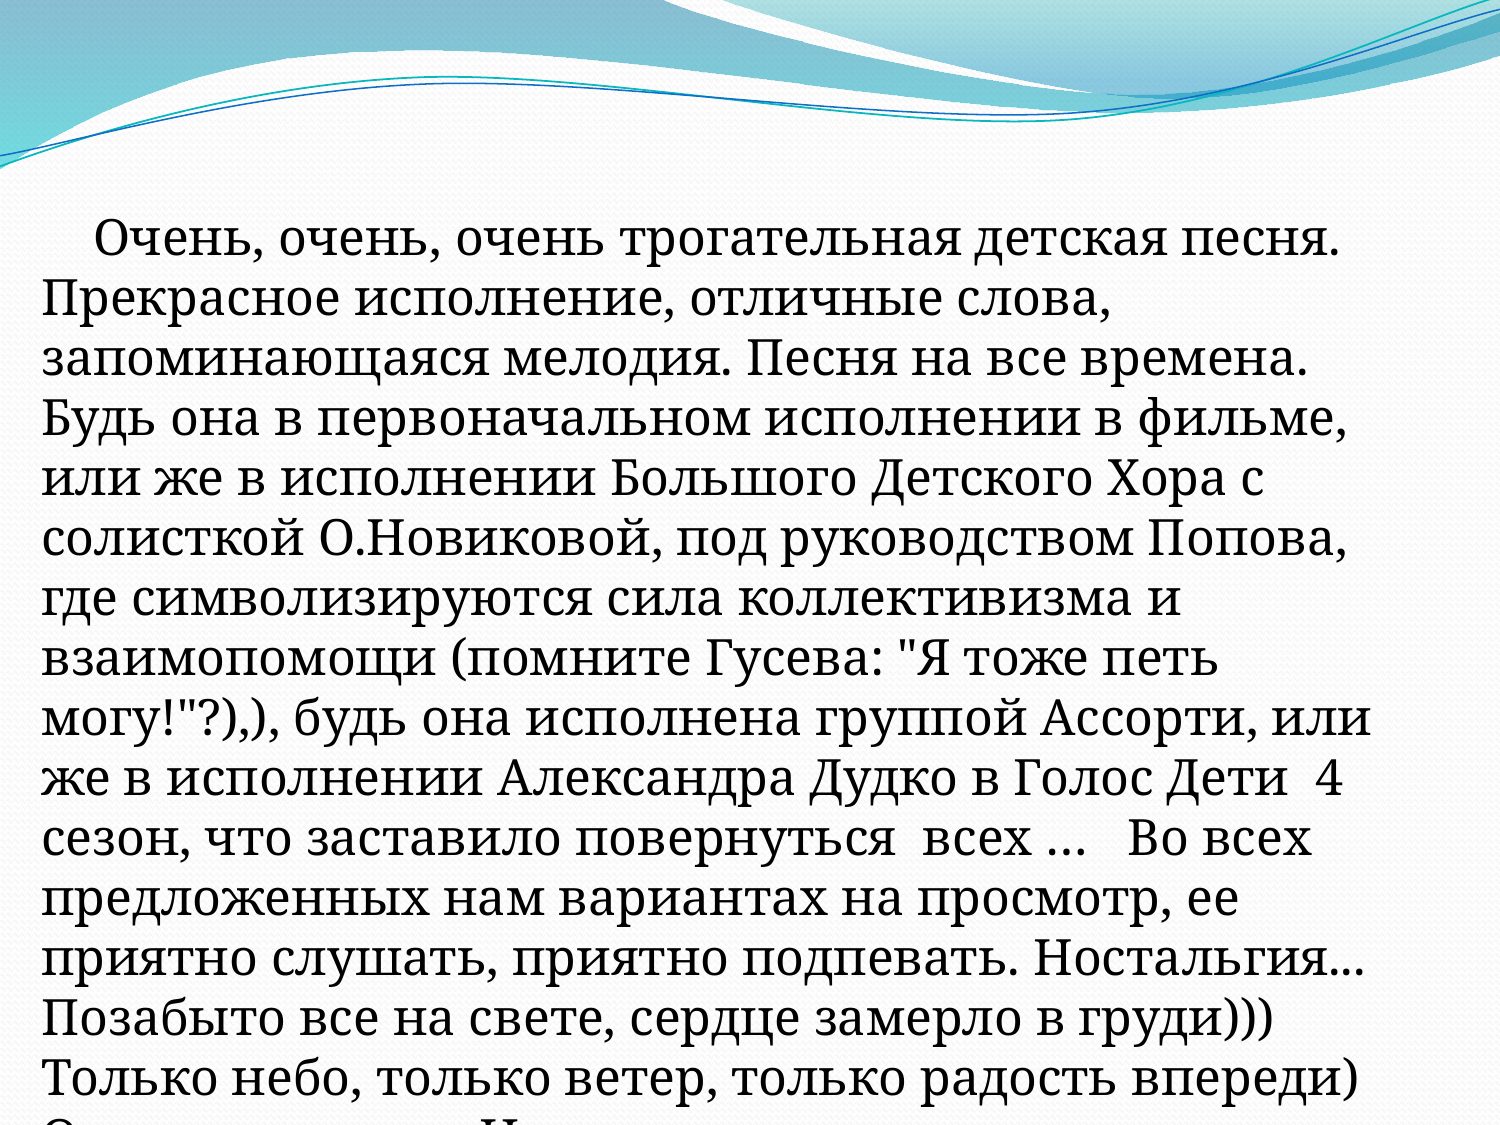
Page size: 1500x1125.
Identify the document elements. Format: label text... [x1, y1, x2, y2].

text_box Очень, очень, очень трогательная детская песня. Прекрасное исполнение, отличные слова, запоминающаяся мелодия. Песня на все времена. Будь она в первоначальном исполнении в фильме, или же в исполнении Большого Детского Хора с солисткой О.Новиковой, под руководством Попова, где символизируются сила коллективизма и взаимопомощи (помните Гусева: "Я тоже петь могу!"?),), будь она исполнена группой Ассорти, или же в исполнении Александра Дудко в Голос Дети 4 сезон, что заставило повернуться всех … Во всех предложенных нам вариантах на просмотр, ее приятно слушать, приятно подпевать. Ностальгия... Позабыто все на свете, сердце замерло в груди))) Только небо, только ветер, только радость впереди) Оптимистично... И это мне нравится. [26, 197, 1433, 1125]
